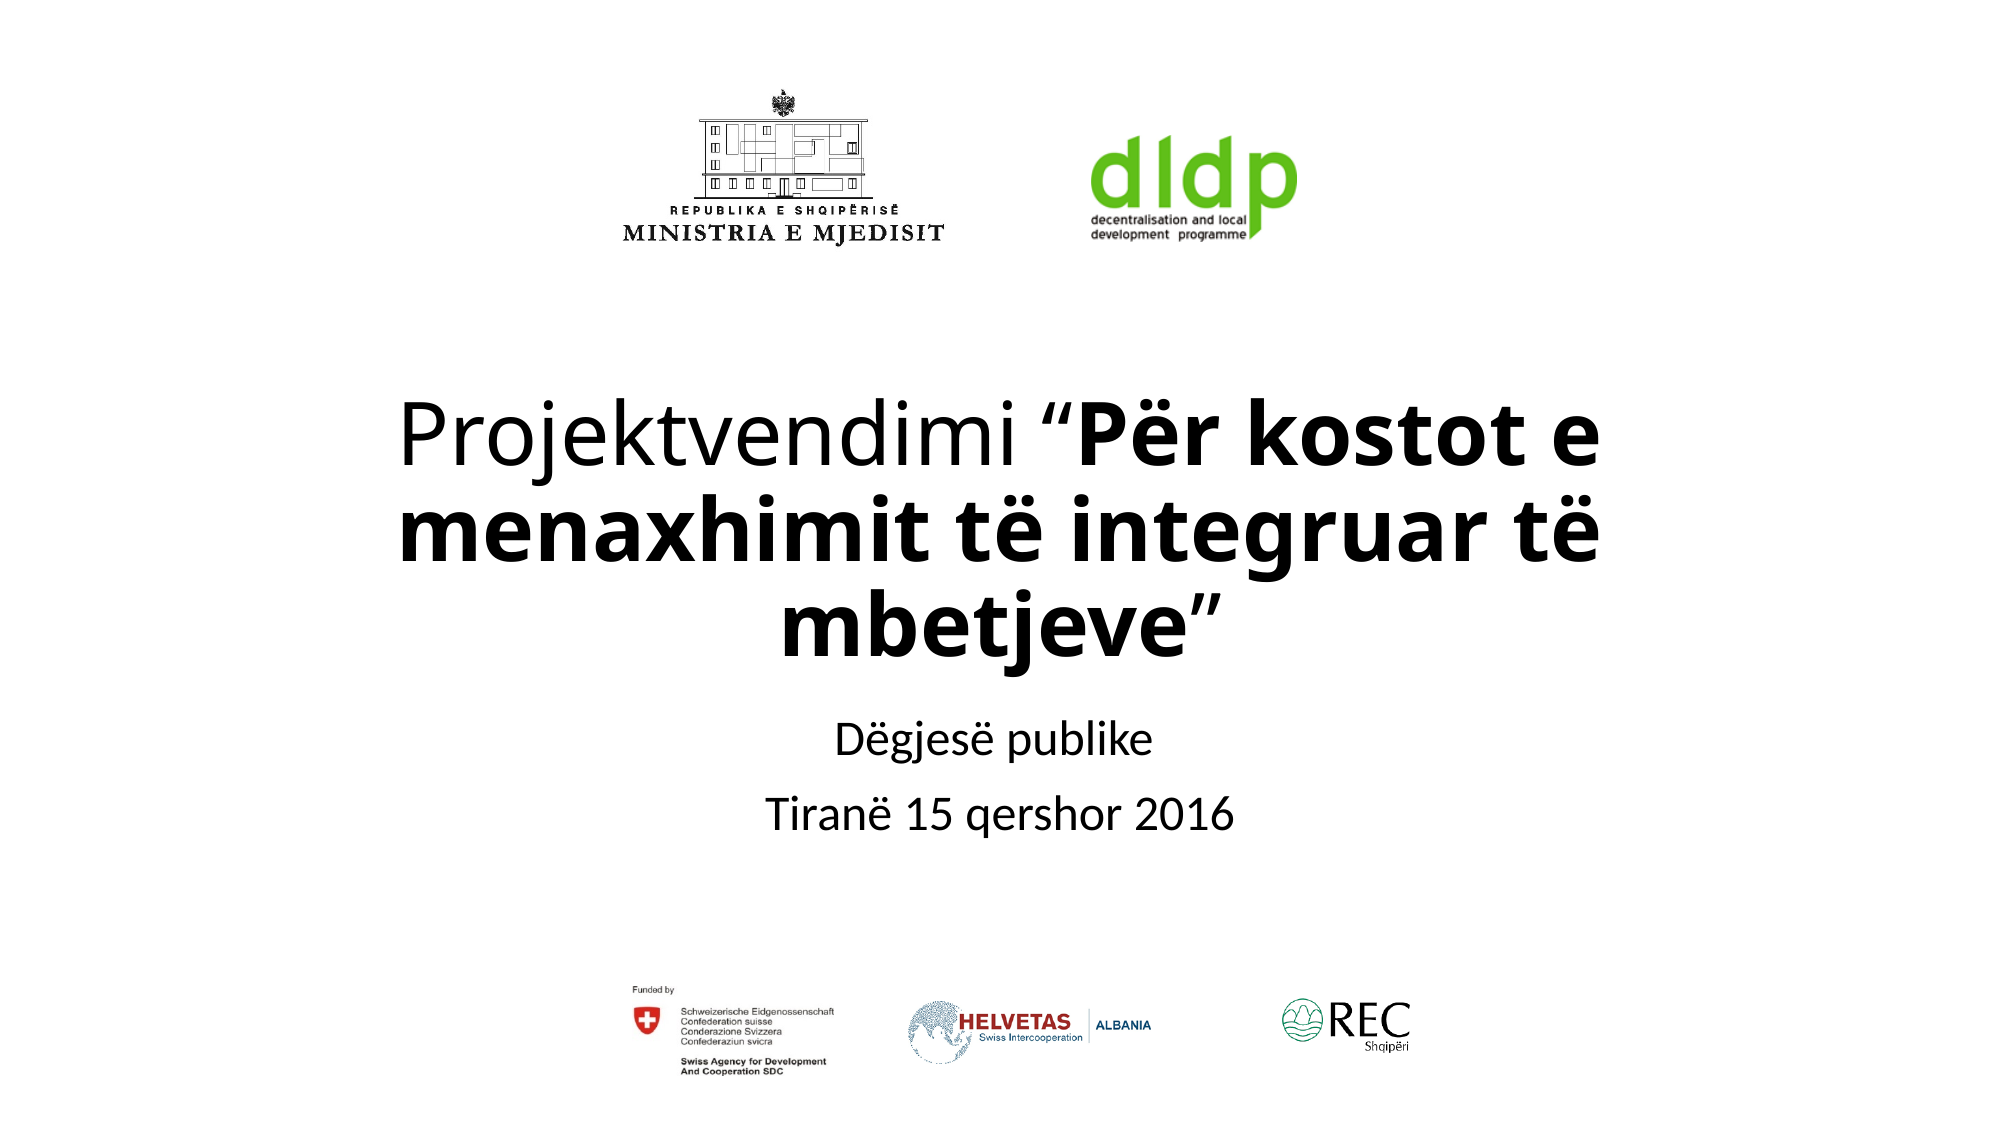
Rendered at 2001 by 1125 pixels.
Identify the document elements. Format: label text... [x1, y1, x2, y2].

picture [1282, 998, 1410, 1053]
picture [607, 79, 957, 256]
subtitle Dëgjesë publike Tiranë 15 qershor 2016 [249, 705, 1750, 863]
picture [632, 986, 834, 1077]
title Projektvendimi “Për kostot e menaxhimit të integruar të mbetjeve” [249, 379, 1750, 683]
picture [908, 1001, 1151, 1064]
picture [1091, 135, 1297, 242]
